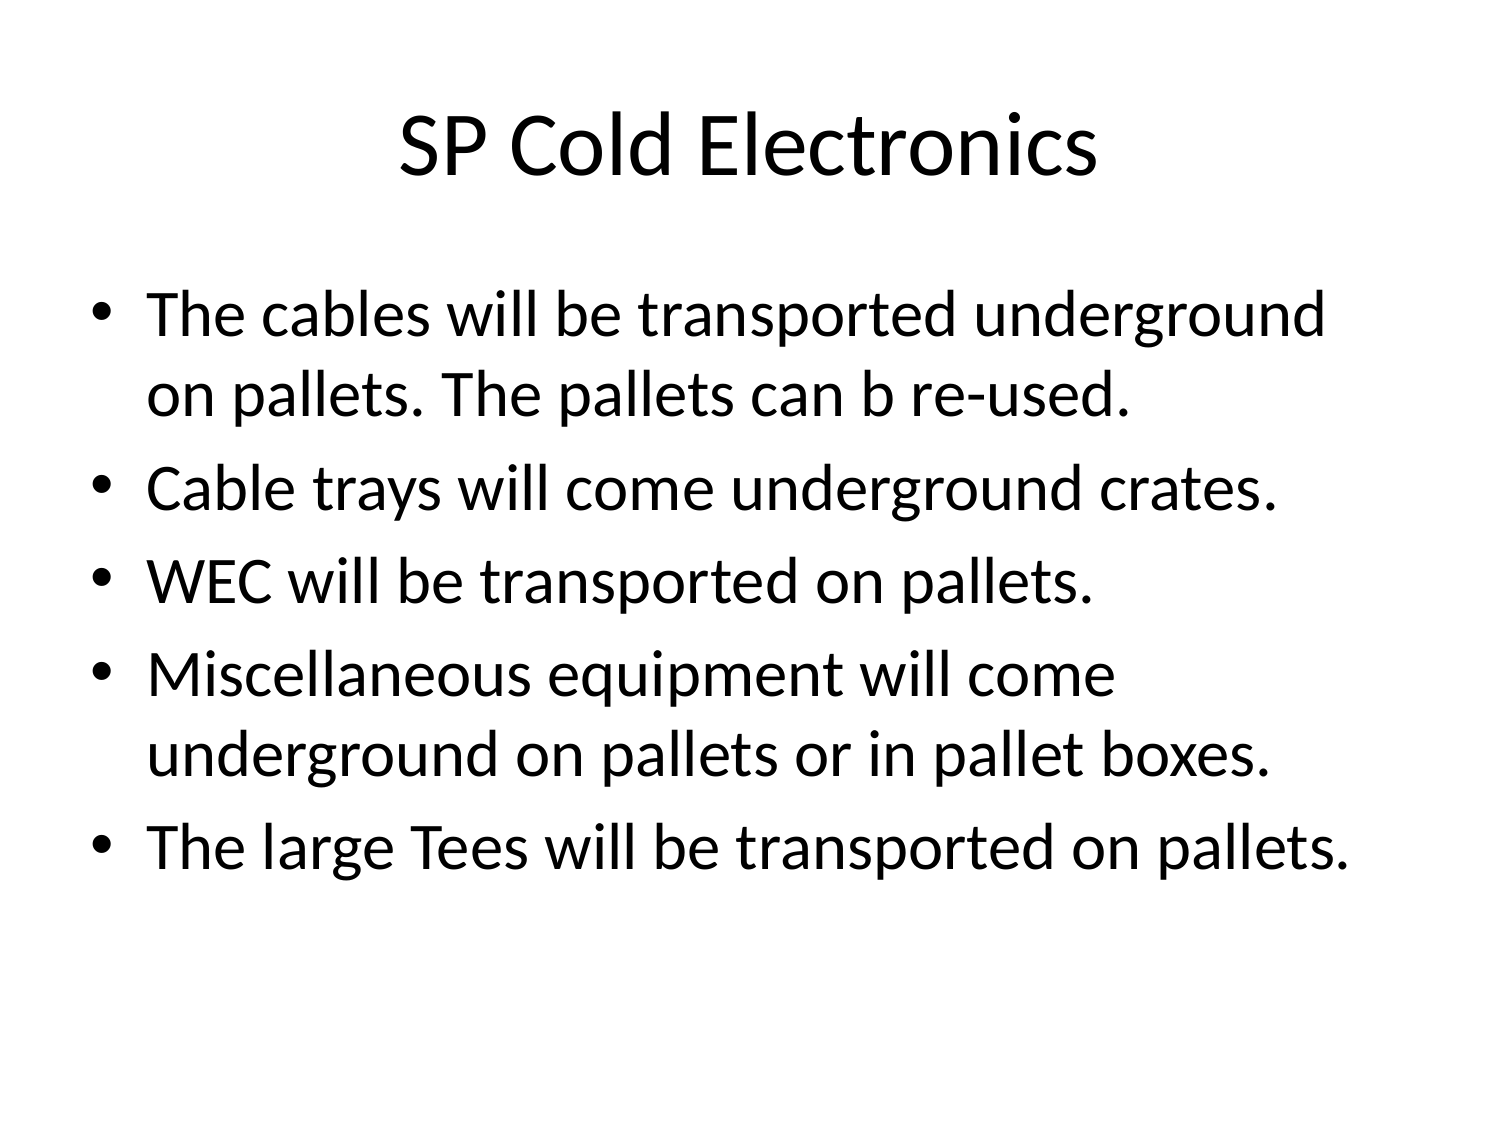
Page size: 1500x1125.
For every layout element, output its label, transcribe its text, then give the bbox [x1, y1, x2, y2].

list The cables will be transported underground on pallets. The pallets can b re-used. Cable trays will come underground crates. WEC will be transported on pallets. Miscellaneous equipment will come underground on pallets or in pallet boxes. The large Tees will be transported on pallets. [75, 262, 1425, 1005]
title SP Cold Electronics [75, 45, 1425, 233]
